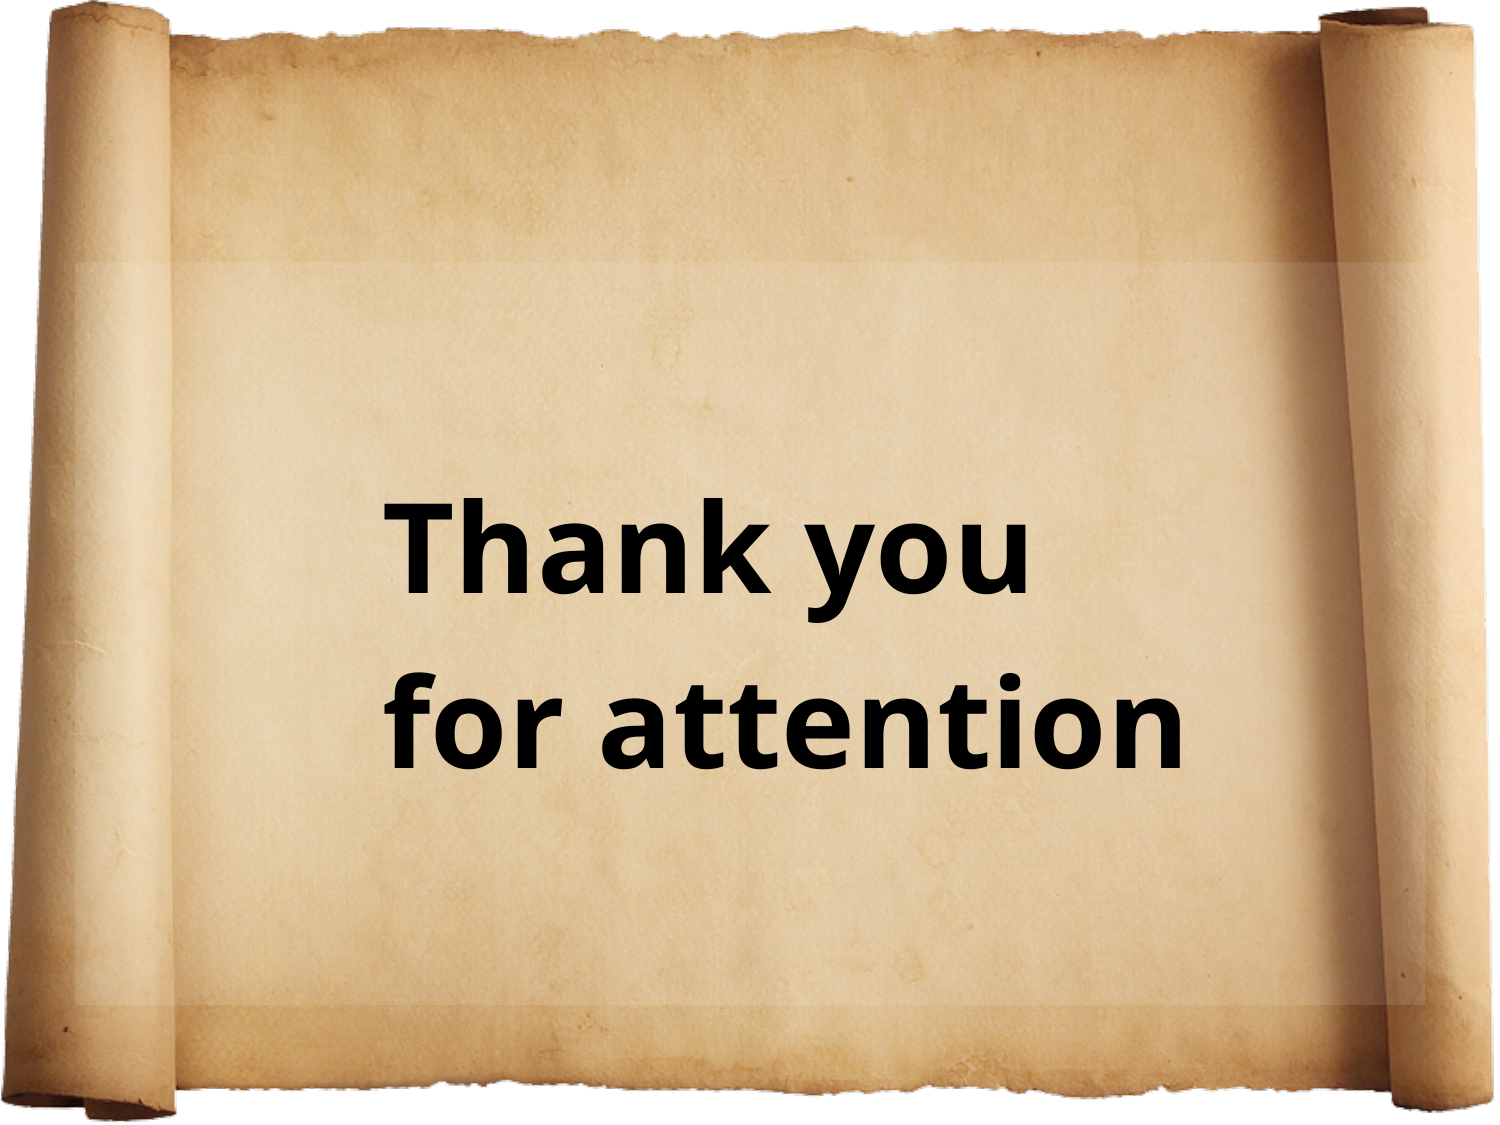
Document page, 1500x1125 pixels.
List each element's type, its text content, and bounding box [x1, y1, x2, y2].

picture [0, 0, 1500, 1125]
list Thank you for attention [75, 262, 1425, 1005]
